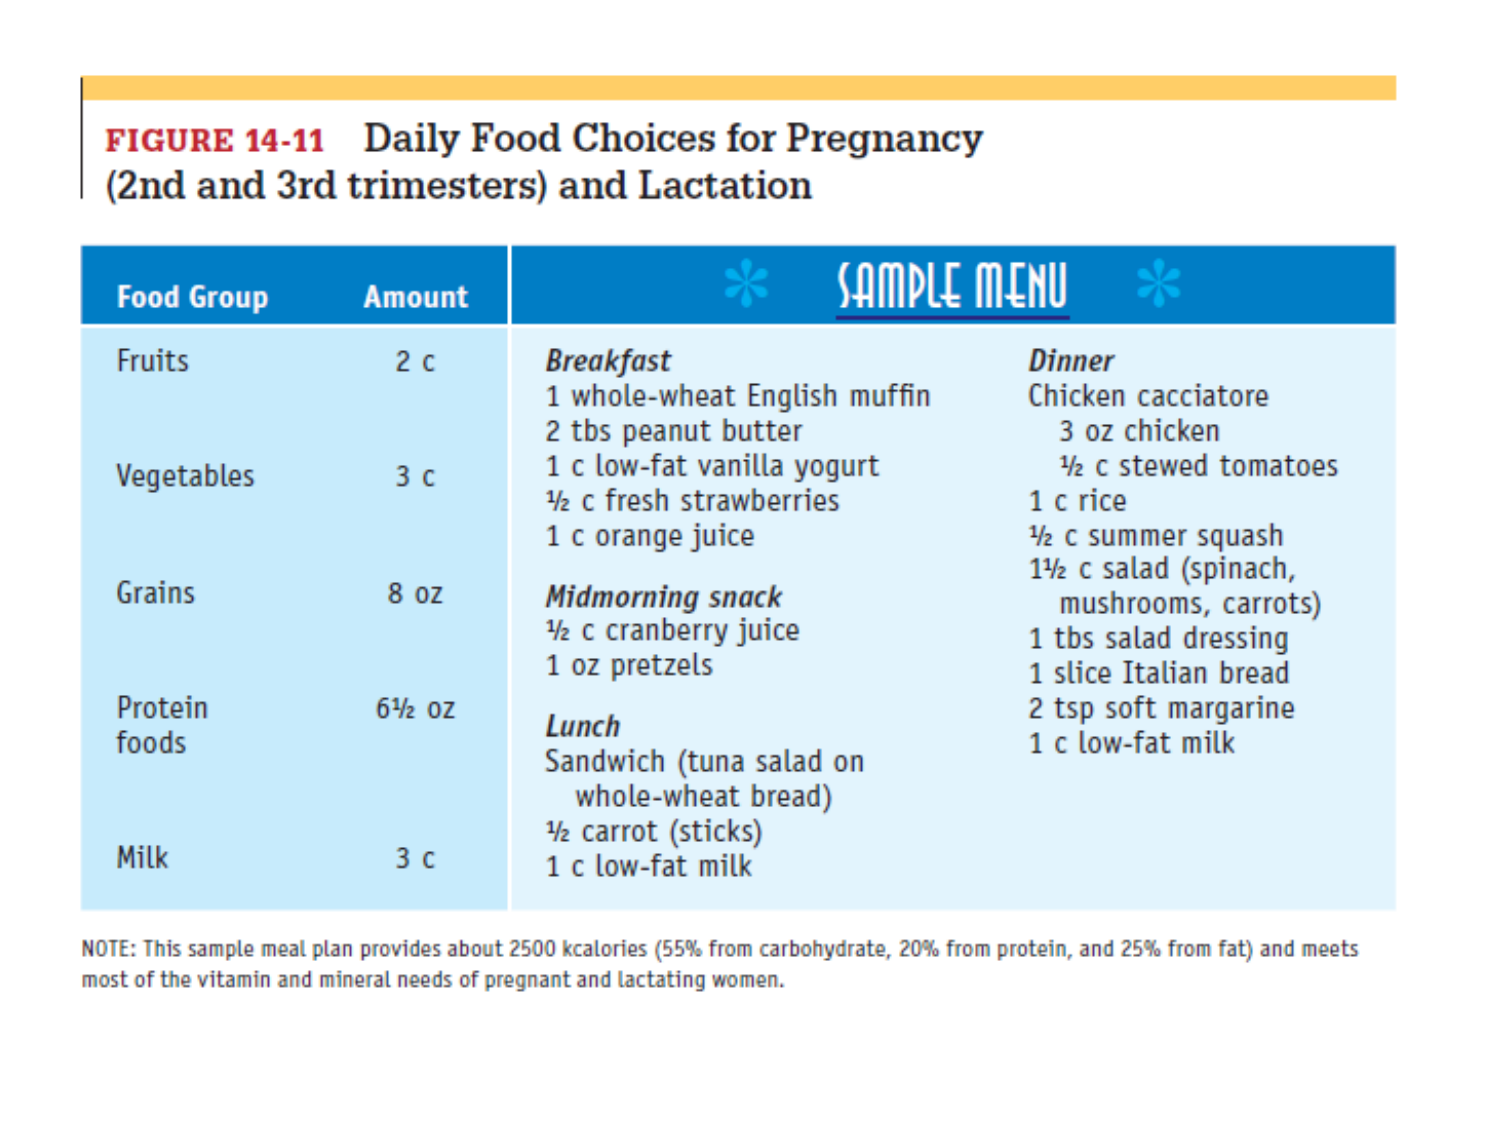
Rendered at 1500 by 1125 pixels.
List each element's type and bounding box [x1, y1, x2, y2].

picture [74, 74, 1407, 1001]
